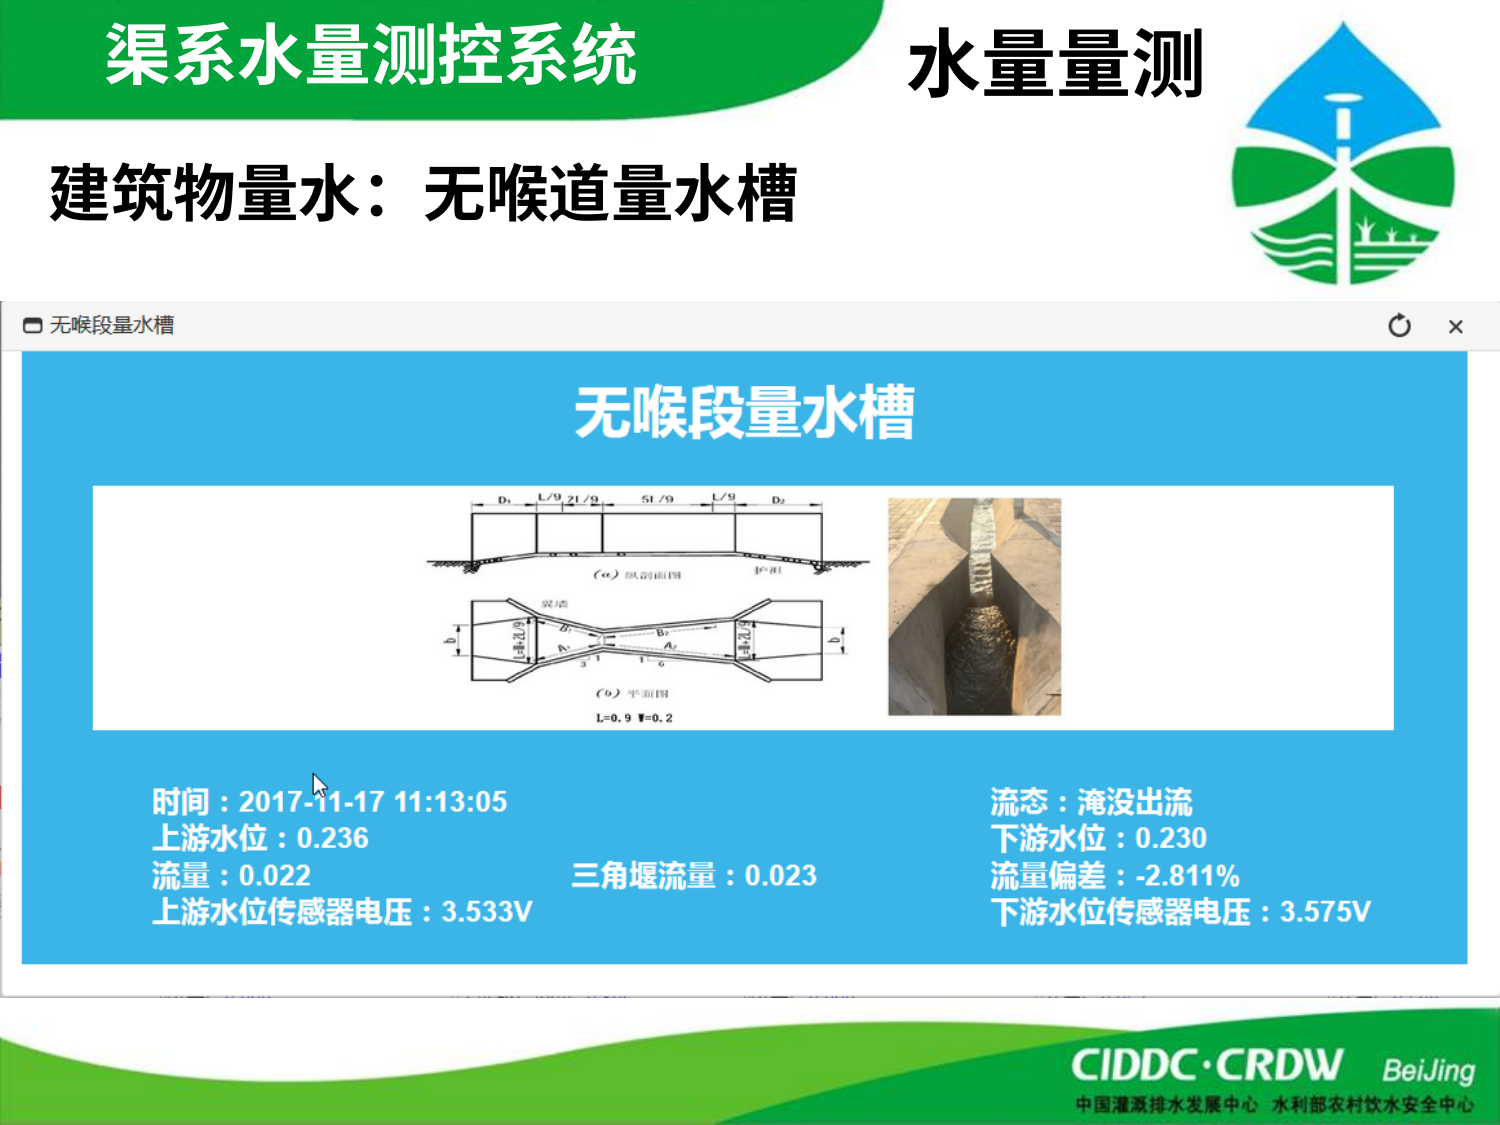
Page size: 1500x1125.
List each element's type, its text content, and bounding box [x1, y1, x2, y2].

text_box 水量量测 [891, 8, 1222, 114]
picture [0, 0, 1500, 1125]
text_box 建筑物量水：无喉道量水槽 [33, 141, 1282, 242]
title 渠系水量测控系统 [7, 8, 736, 98]
